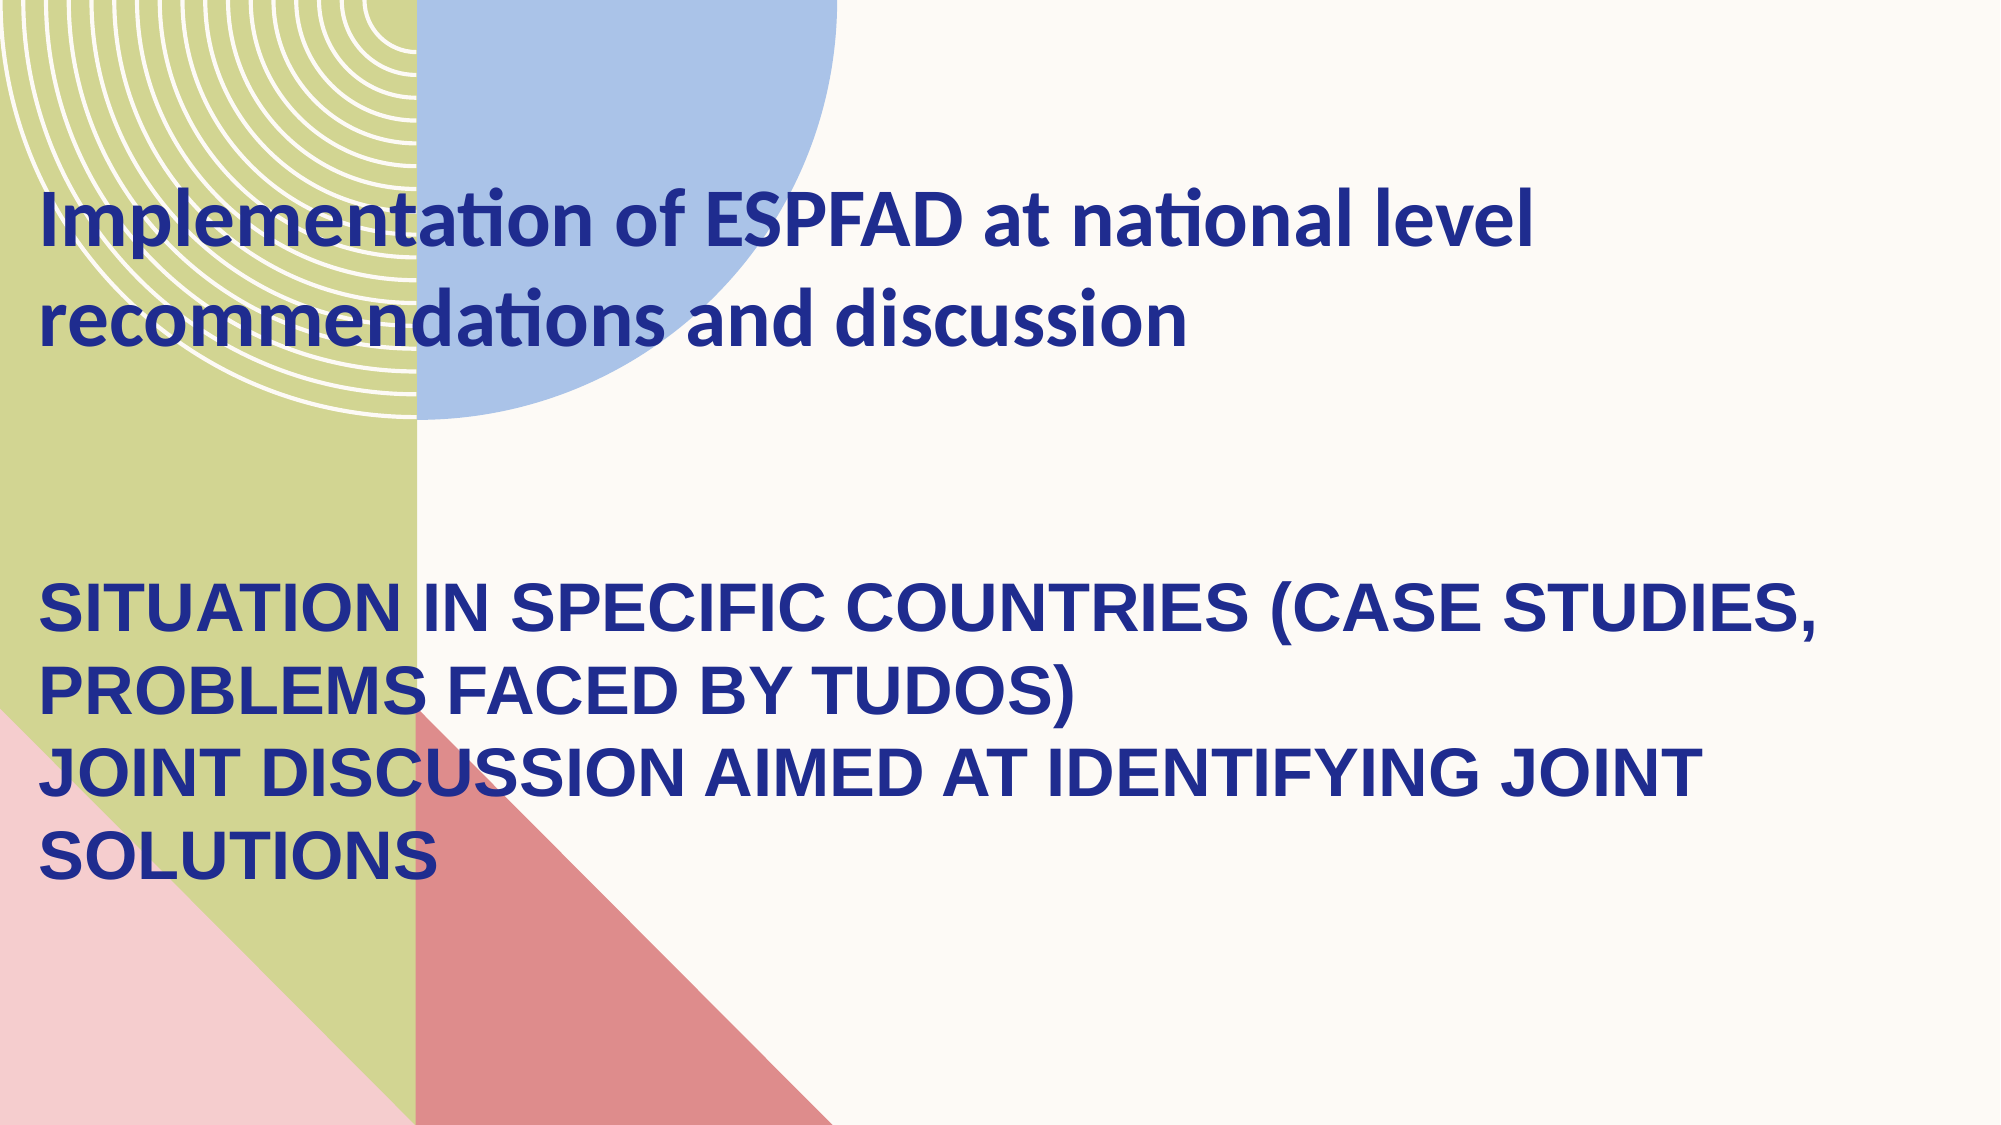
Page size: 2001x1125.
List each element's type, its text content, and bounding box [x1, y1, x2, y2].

title Implementation of ESPFAD at national level recommendations and discussion situation in specific countries (case studies, problems faced by TUDOs) joint discussion aimed at identifying joint solutions [38, 63, 1962, 400]
